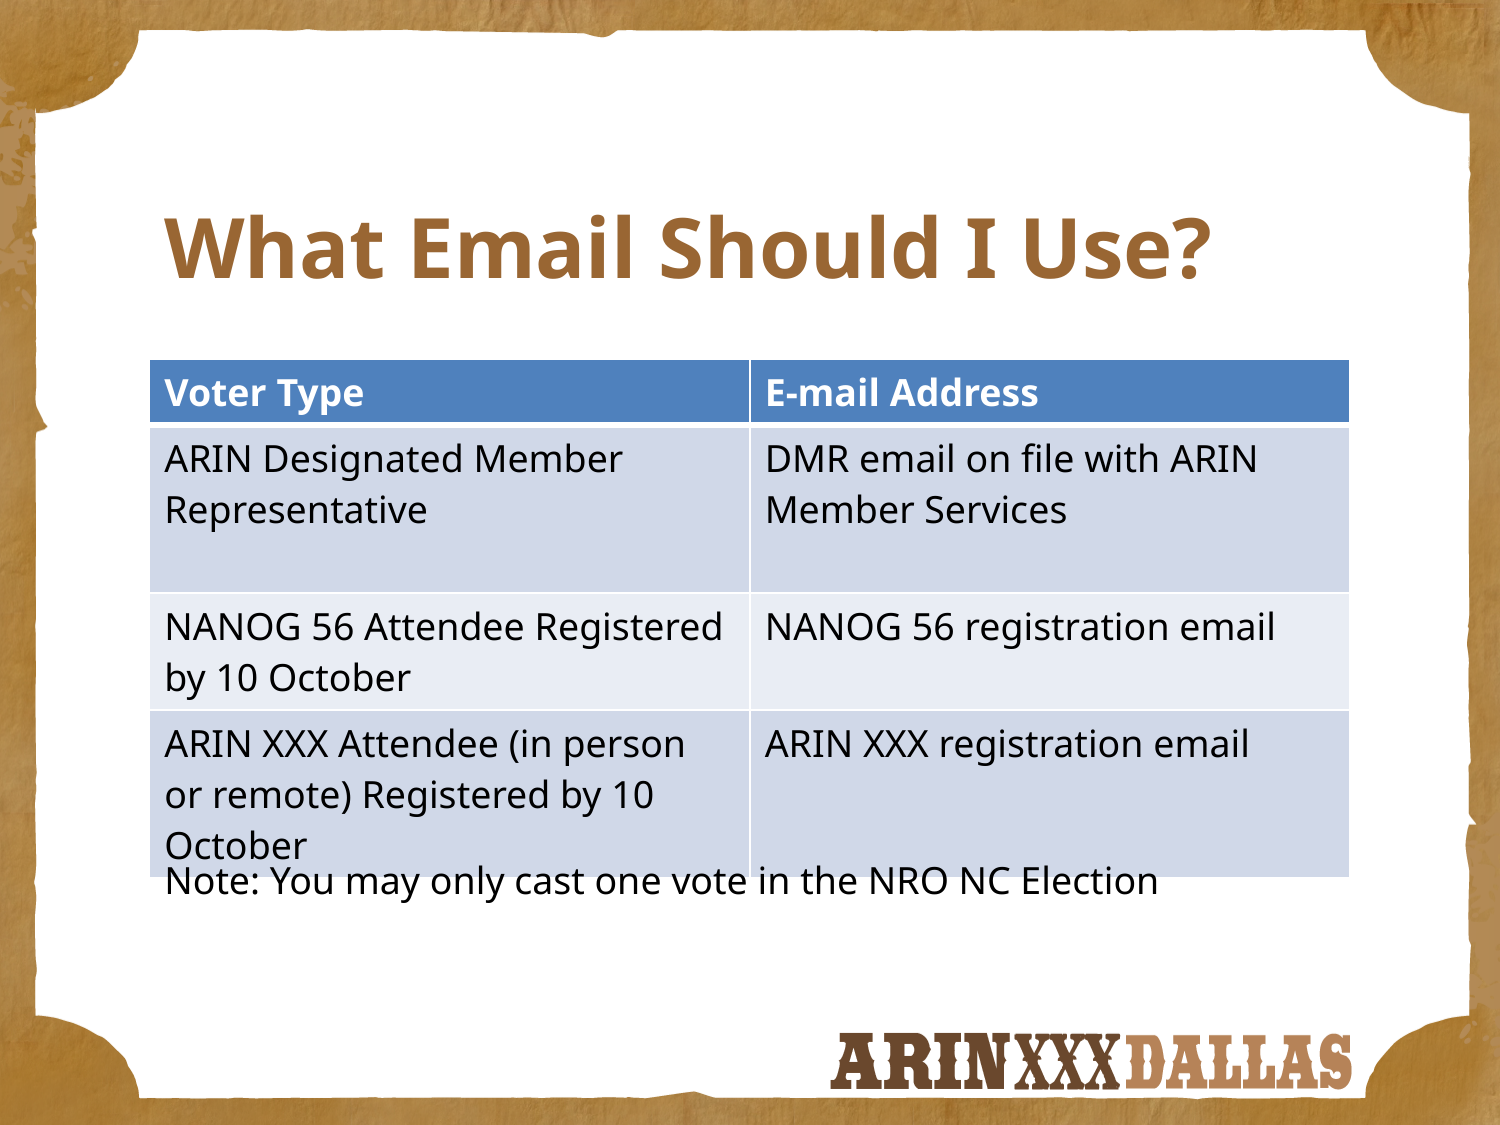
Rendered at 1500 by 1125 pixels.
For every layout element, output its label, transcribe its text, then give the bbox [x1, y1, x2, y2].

table_cell NANOG 56 Attendee Registered by 10 October [150, 594, 749, 709]
table_cell DMR email on file with ARIN Member Services [751, 428, 1349, 592]
picture [0, 0, 1500, 1125]
title What Email Should I Use? [149, 97, 1342, 358]
table_cell NANOG 56 registration email [751, 594, 1349, 709]
table_cell ARIN Designated Member Representative [150, 428, 749, 592]
table_cell ARIN XXX Attendee (in person or remote) Registered by 10 October [150, 711, 749, 849]
table_header Voter Type [150, 360, 749, 422]
text_box Note: You may only cast one vote in the NRO NC Election [149, 849, 1266, 910]
table_header E-mail Address [751, 360, 1349, 422]
table_cell ARIN XXX registration email [751, 711, 1349, 877]
